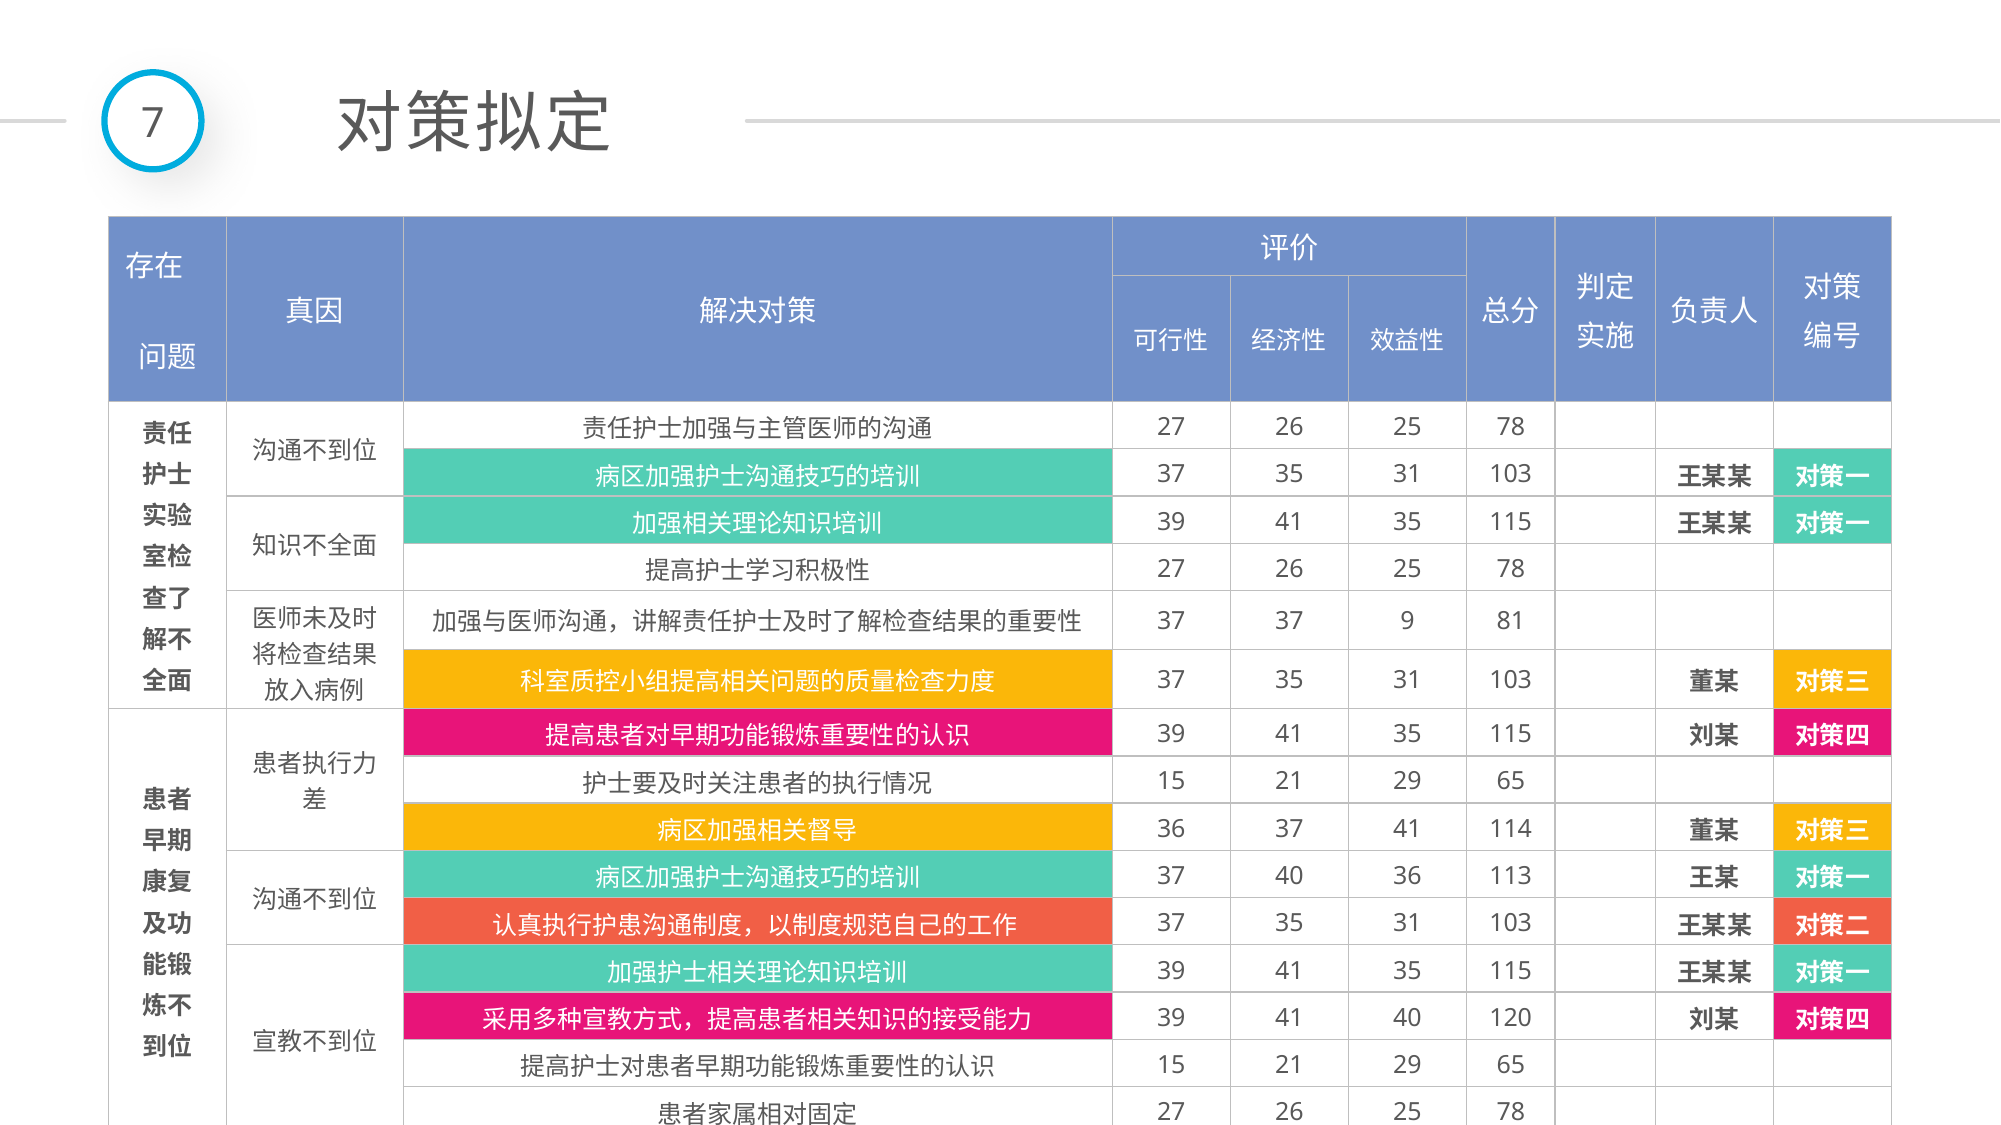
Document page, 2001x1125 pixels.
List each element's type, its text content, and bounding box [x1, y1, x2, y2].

table_cell [1556, 591, 1655, 649]
table_cell 王某某 [1656, 945, 1773, 991]
table_cell 115 [1467, 709, 1554, 755]
table_cell 王某某 [1656, 497, 1773, 543]
table_cell 29 [1349, 1040, 1466, 1086]
table_cell 对策一 [1774, 449, 1891, 495]
table_header 负责人 [1656, 217, 1773, 401]
table_cell 对策二 [1774, 898, 1891, 944]
table_cell 王某某 [1656, 898, 1773, 944]
table_cell 可行性 [1113, 276, 1230, 401]
table_header 判定 实施 [1556, 217, 1655, 401]
table_cell [1556, 1087, 1655, 1125]
table_cell 责任护士加强与主管医师的沟通 [404, 402, 1112, 448]
table_cell 刘某 [1656, 709, 1773, 755]
table_cell 刘某 [1656, 993, 1773, 1039]
table_cell 113 [1467, 851, 1554, 897]
table_cell 沟通不到位 [227, 402, 403, 495]
table_cell 36 [1349, 851, 1466, 897]
table_cell 对策三 [1774, 650, 1891, 708]
table_cell 35 [1231, 650, 1348, 708]
table_cell 37 [1231, 804, 1348, 850]
table_cell [1656, 402, 1773, 448]
table_cell 宣教不到位 [227, 945, 403, 1125]
table_cell 董某 [1656, 804, 1773, 850]
table_cell [1556, 449, 1655, 495]
table_cell 115 [1467, 497, 1554, 543]
table_cell 27 [1113, 402, 1230, 448]
table_cell 114 [1467, 804, 1554, 850]
table_header 对策 编号 [1774, 217, 1891, 401]
table_cell [1556, 544, 1655, 590]
table_cell 提高护士学习积极性 [404, 544, 1112, 590]
table_cell [1556, 993, 1655, 1039]
table_cell 对策四 [1774, 993, 1891, 1039]
table_cell 26 [1231, 402, 1348, 448]
table_cell 9 [1349, 591, 1466, 649]
table_cell 41 [1231, 993, 1348, 1039]
table_cell 对策三 [1774, 804, 1891, 850]
table_cell 81 [1467, 591, 1554, 649]
table_cell 21 [1231, 1040, 1348, 1086]
table_cell 27 [1113, 1087, 1230, 1125]
table_cell 103 [1467, 898, 1554, 944]
table_cell 115 [1467, 945, 1554, 991]
table_cell [1656, 1040, 1773, 1086]
table_cell 103 [1467, 650, 1554, 708]
table_cell 25 [1349, 402, 1466, 448]
table_cell [1556, 1040, 1655, 1086]
table_cell 40 [1349, 993, 1466, 1039]
table_cell 37 [1113, 650, 1230, 708]
table_cell 27 [1113, 544, 1230, 590]
table_cell [1556, 402, 1655, 448]
table_cell 36 [1113, 804, 1230, 850]
table_cell 39 [1113, 945, 1230, 991]
table_header 存在 问题 [109, 217, 226, 401]
table_cell 31 [1349, 898, 1466, 944]
table_cell 37 [1113, 851, 1230, 897]
table_cell 采用多种宣教方式，提高患者相关知识的接受能力 [404, 993, 1112, 1039]
table_cell 78 [1467, 402, 1554, 448]
table_cell [1656, 1087, 1773, 1125]
table_cell 35 [1349, 945, 1466, 991]
table_cell 知识不全面 [227, 497, 403, 590]
table_cell 25 [1349, 1087, 1466, 1125]
table_cell 37 [1231, 591, 1348, 649]
table_cell 沟通不到位 [227, 851, 403, 944]
table_header 真因 [227, 217, 403, 401]
table_cell [1656, 591, 1773, 649]
table_cell 对策一 [1774, 497, 1891, 543]
table_cell 病区加强护士沟通技巧的培训 [404, 851, 1112, 897]
table_cell [1556, 945, 1655, 991]
table_cell 35 [1349, 497, 1466, 543]
table_cell 78 [1467, 1087, 1554, 1125]
table_cell 提高患者对早期功能锻炼重要性的认识 [404, 709, 1112, 755]
table_cell 120 [1467, 993, 1554, 1039]
table_cell [1774, 402, 1891, 448]
table_cell 责任 护士 实验 室检 查了 解不 全面 [109, 402, 226, 708]
table_cell [1656, 757, 1773, 802]
table_cell [1556, 650, 1655, 708]
table_cell 40 [1231, 851, 1348, 897]
table_cell 患者家属相对固定 [404, 1087, 1112, 1125]
table_cell 78 [1467, 544, 1554, 590]
table_cell 加强护士相关理论知识培训 [404, 945, 1112, 991]
table_cell 31 [1349, 449, 1466, 495]
table_cell [1656, 544, 1773, 590]
table_cell 加强相关理论知识培训 [404, 497, 1112, 543]
table_cell 31 [1349, 650, 1466, 708]
table_cell [1774, 591, 1891, 649]
table_cell 患者执行力差 [227, 709, 403, 850]
table_cell 对策一 [1774, 945, 1891, 991]
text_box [0, 72, 2000, 170]
table_cell 董某 [1656, 650, 1773, 708]
table_cell 经济性 [1231, 276, 1348, 401]
table_cell 患者 早期 康复 及功 能锻 炼不 到位 [109, 709, 226, 1125]
table_cell 加强与医师沟通，讲解责任护士及时了解检查结果的重要性 [404, 591, 1112, 649]
table_cell 25 [1349, 544, 1466, 590]
table_cell 39 [1113, 497, 1230, 543]
table_cell 39 [1113, 709, 1230, 755]
table_cell 科室质控小组提高相关问题的质量检查力度 [404, 650, 1112, 708]
table_cell [1556, 898, 1655, 944]
table_cell [1556, 709, 1655, 755]
table_cell [1556, 497, 1655, 543]
table_cell 41 [1349, 804, 1466, 850]
table_cell 15 [1113, 757, 1230, 802]
table_cell [1556, 851, 1655, 897]
table_cell 65 [1467, 1040, 1554, 1086]
table_cell 65 [1467, 757, 1554, 802]
table_cell 病区加强相关督导 [404, 804, 1112, 850]
table_cell 35 [1349, 709, 1466, 755]
table_cell [1774, 1087, 1891, 1125]
table_cell 35 [1231, 449, 1348, 495]
table_header 总分 [1467, 217, 1554, 401]
table_cell 39 [1113, 993, 1230, 1039]
table_cell 26 [1231, 1087, 1348, 1125]
table_cell 41 [1231, 709, 1348, 755]
table_cell 37 [1113, 898, 1230, 944]
table_cell [1774, 757, 1891, 802]
table_cell 37 [1113, 449, 1230, 495]
table_header 解决对策 [404, 217, 1112, 401]
table_cell 对策四 [1774, 709, 1891, 755]
table_cell 对策一 [1774, 851, 1891, 897]
table_cell 29 [1349, 757, 1466, 802]
table_cell 病区加强护士沟通技巧的培训 [404, 449, 1112, 495]
table_cell 41 [1231, 945, 1348, 991]
table_cell 提高护士对患者早期功能锻炼重要性的认识 [404, 1040, 1112, 1086]
table_cell [1774, 1040, 1891, 1086]
table_cell 王某 [1656, 851, 1773, 897]
table_cell 35 [1231, 898, 1348, 944]
table_cell 护士要及时关注患者的执行情况 [404, 757, 1112, 802]
table_cell 21 [1231, 757, 1348, 802]
table_cell 认真执行护患沟通制度，以制度规范自己的工作 [404, 898, 1112, 944]
table_cell 效益性 [1349, 276, 1466, 401]
table_cell [1556, 804, 1655, 850]
table_cell [1556, 757, 1655, 802]
table_cell 103 [1467, 449, 1554, 495]
table_header 评价 [1113, 217, 1466, 275]
table_cell 41 [1231, 497, 1348, 543]
table_cell 医师未及时将检查结果放入病例 [227, 591, 403, 708]
table_cell 王某某 [1656, 449, 1773, 495]
table_cell 15 [1113, 1040, 1230, 1086]
table_cell 26 [1231, 544, 1348, 590]
table_cell 37 [1113, 591, 1230, 649]
table_cell [1774, 544, 1891, 590]
